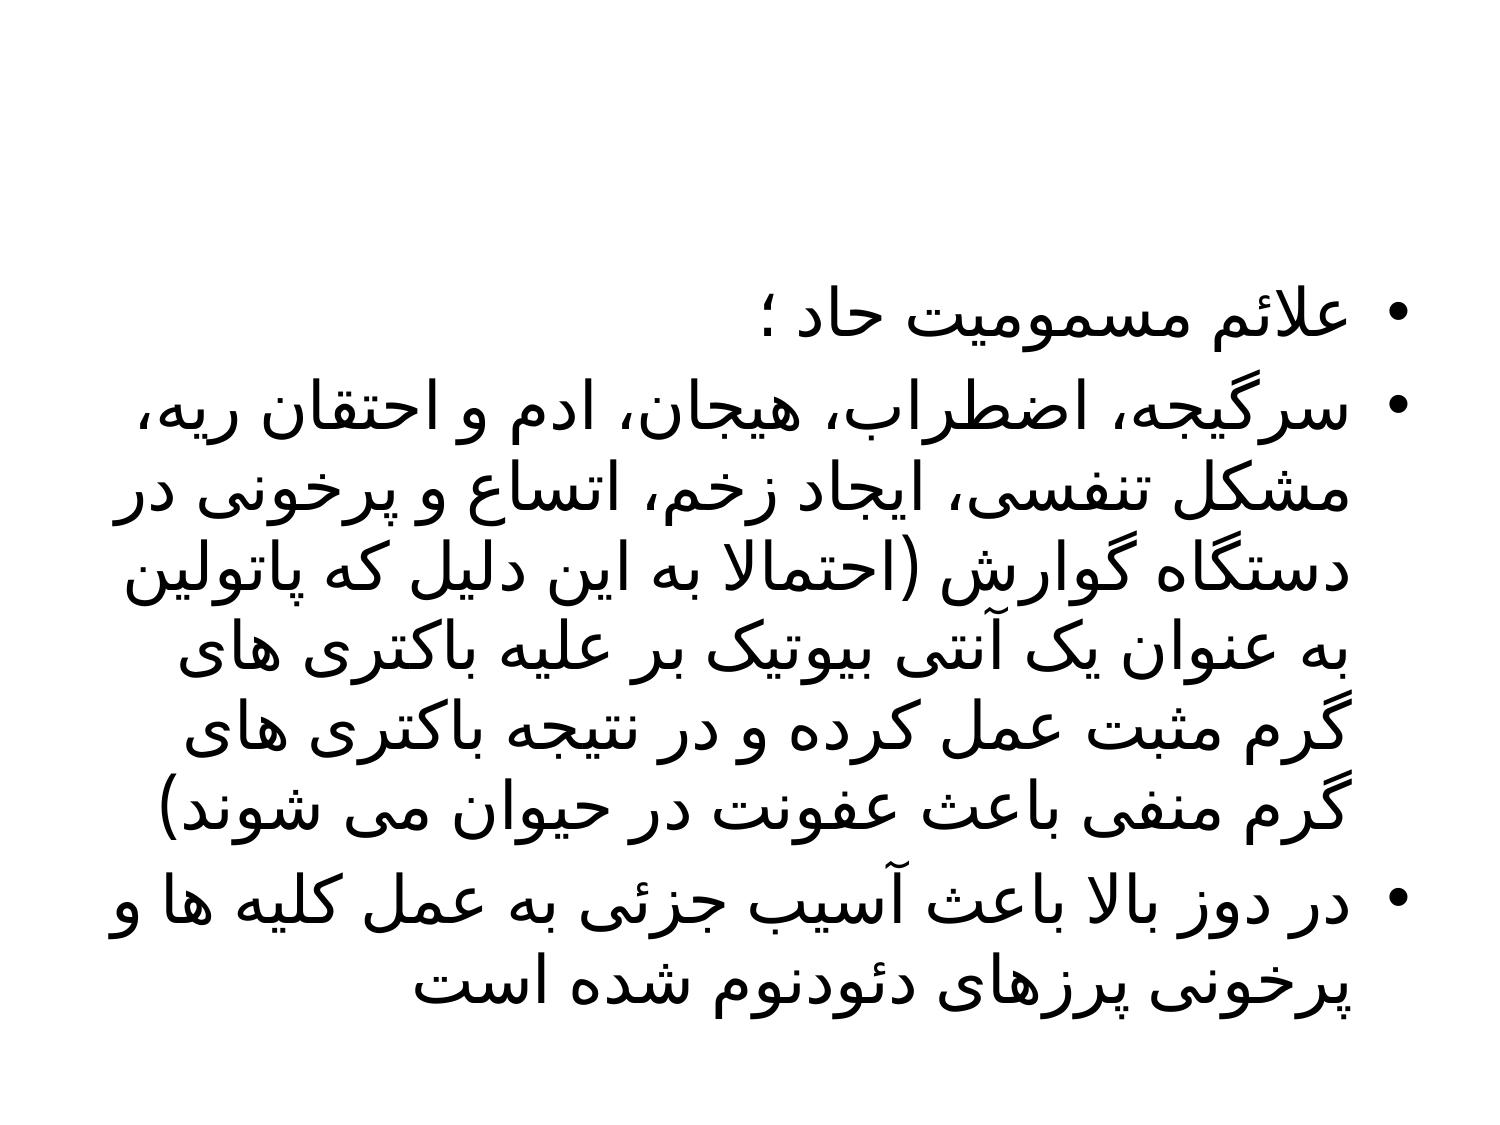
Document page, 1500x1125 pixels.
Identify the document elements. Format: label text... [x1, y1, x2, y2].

list علائم مسمومیت حاد ؛ سرگیجه، اضطراب، هیجان، ادم و احتقان ریه، مشکل تنفسی، ایجاد زخم، اتساع و پرخونی در دستگاه گوارش (احتمالا به این دلیل که پاتولین به عنوان یک آنتی بیوتیک بر علیه باکتری های گرم مثبت عمل کرده و در نتیجه باکتری های گرم منفی باعث عفونت در حیوان می شوند) در دوز بالا باعث آسیب جزئی به عمل کلیه ها و پرخونی پرزهای دئودنوم شده است [75, 262, 1425, 1005]
